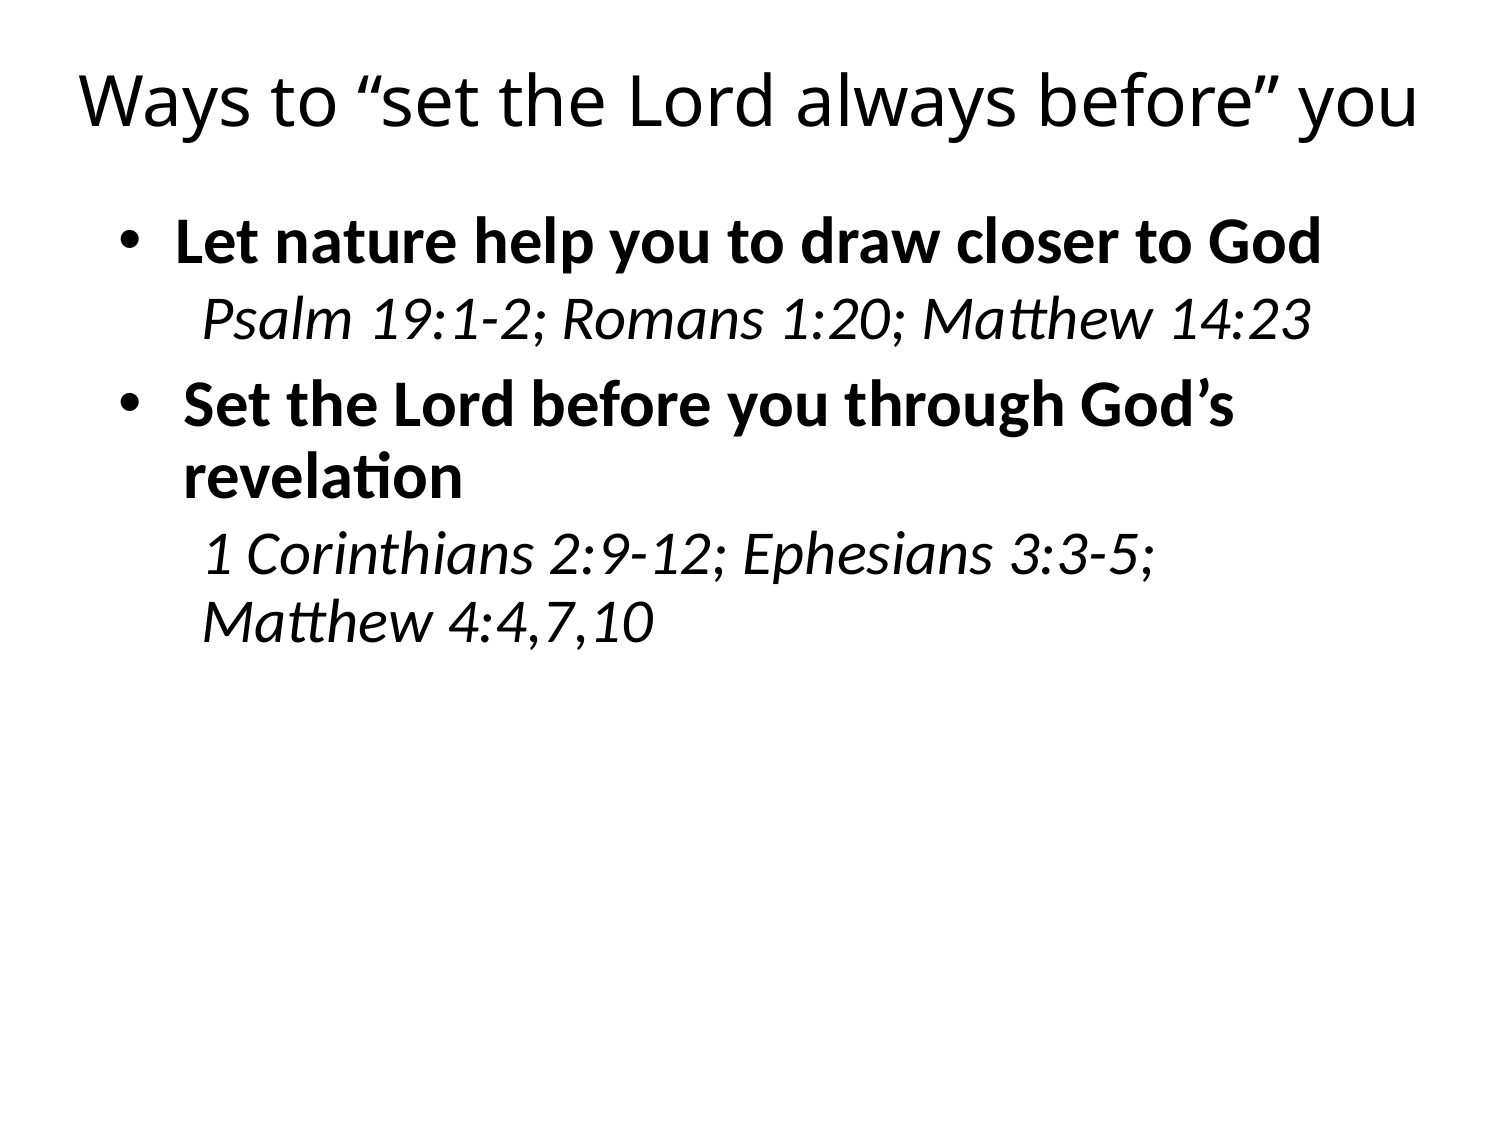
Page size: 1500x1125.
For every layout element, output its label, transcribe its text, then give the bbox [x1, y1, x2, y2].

title Ways to “set the Lord always before” you [57, 31, 1443, 177]
list Let nature help you to draw closer to God Psalm 19:1-2; Romans 1:20; Matthew 14:23 Set the Lord before you through God’s revelation 1 Corinthians 2:9-12; Ephesians 3:3-5; Matthew 4:4,7,10 [103, 198, 1397, 1014]
